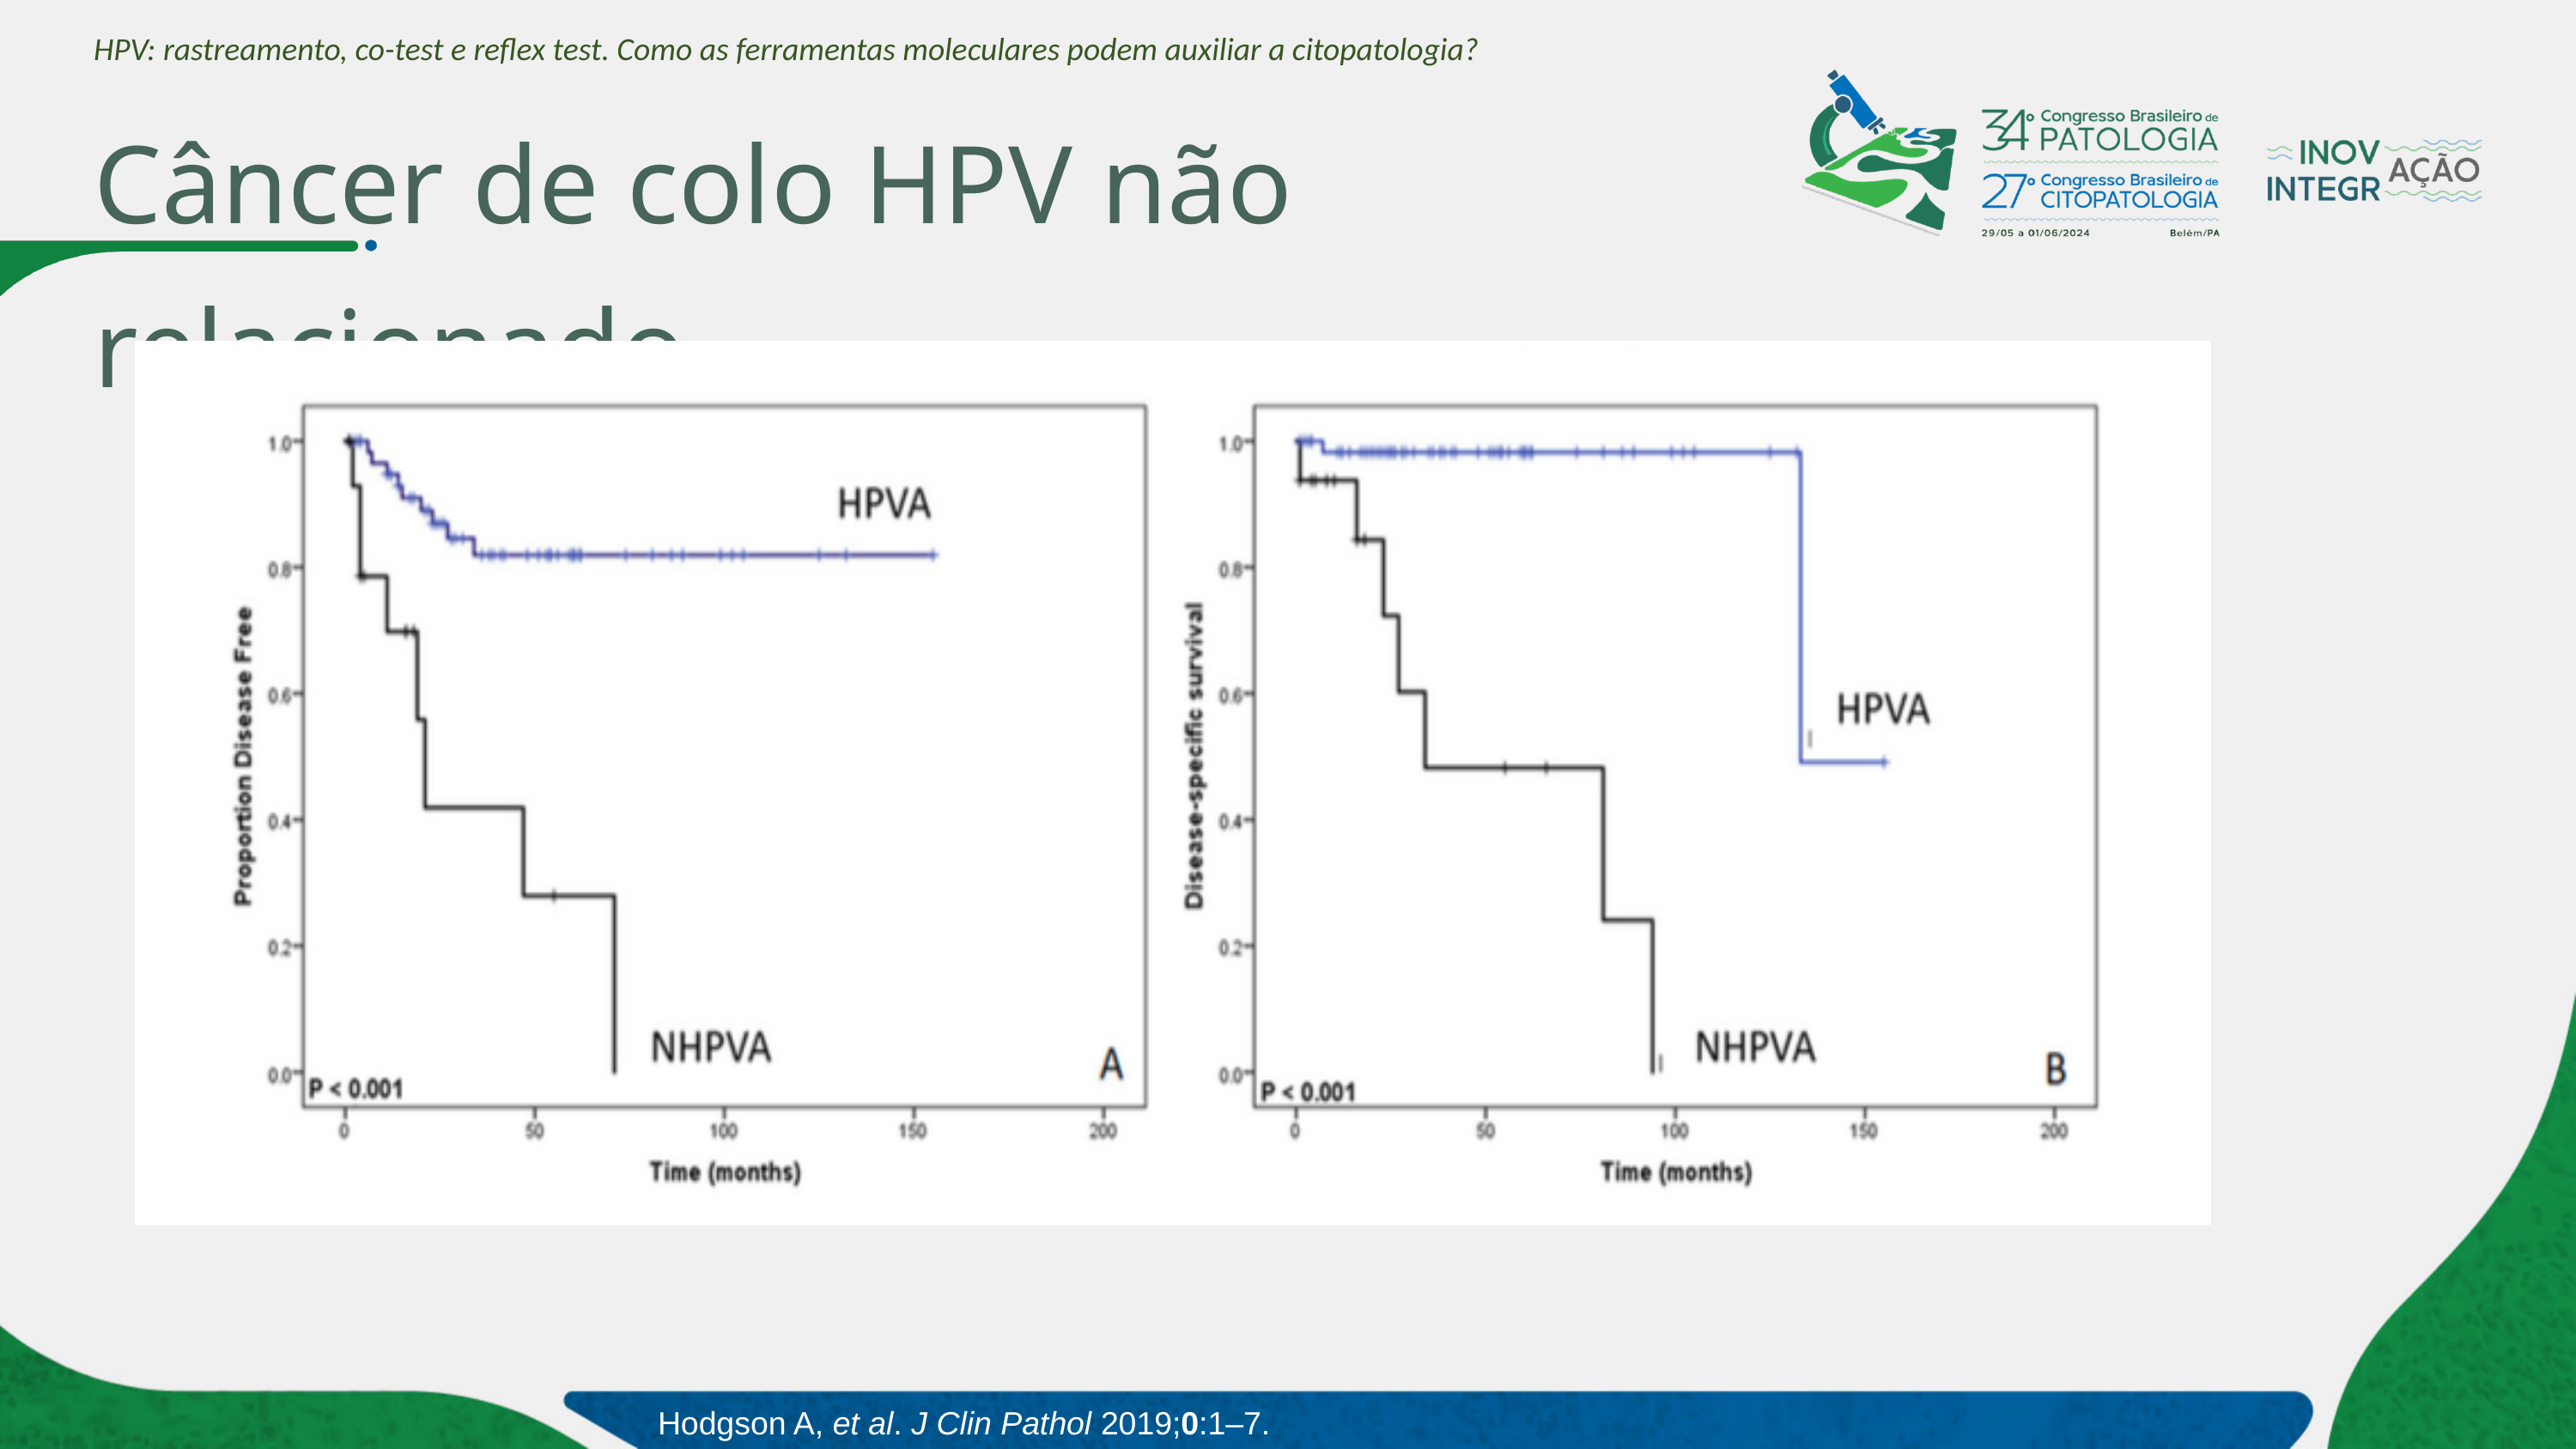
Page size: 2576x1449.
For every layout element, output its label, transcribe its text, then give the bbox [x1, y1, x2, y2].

text_box HPV: rastreamento, co-test e reflex test. Como as ferramentas moleculares podem auxiliar a citopatologia? [81, 21, 1550, 73]
picture [0, 0, 2576, 1449]
title Câncer de colo HPV não relacionado [81, 73, 1724, 246]
text_box Hodgson A, et al. J Clin Pathol 2019;0:1–7. [645, 1396, 1504, 1448]
